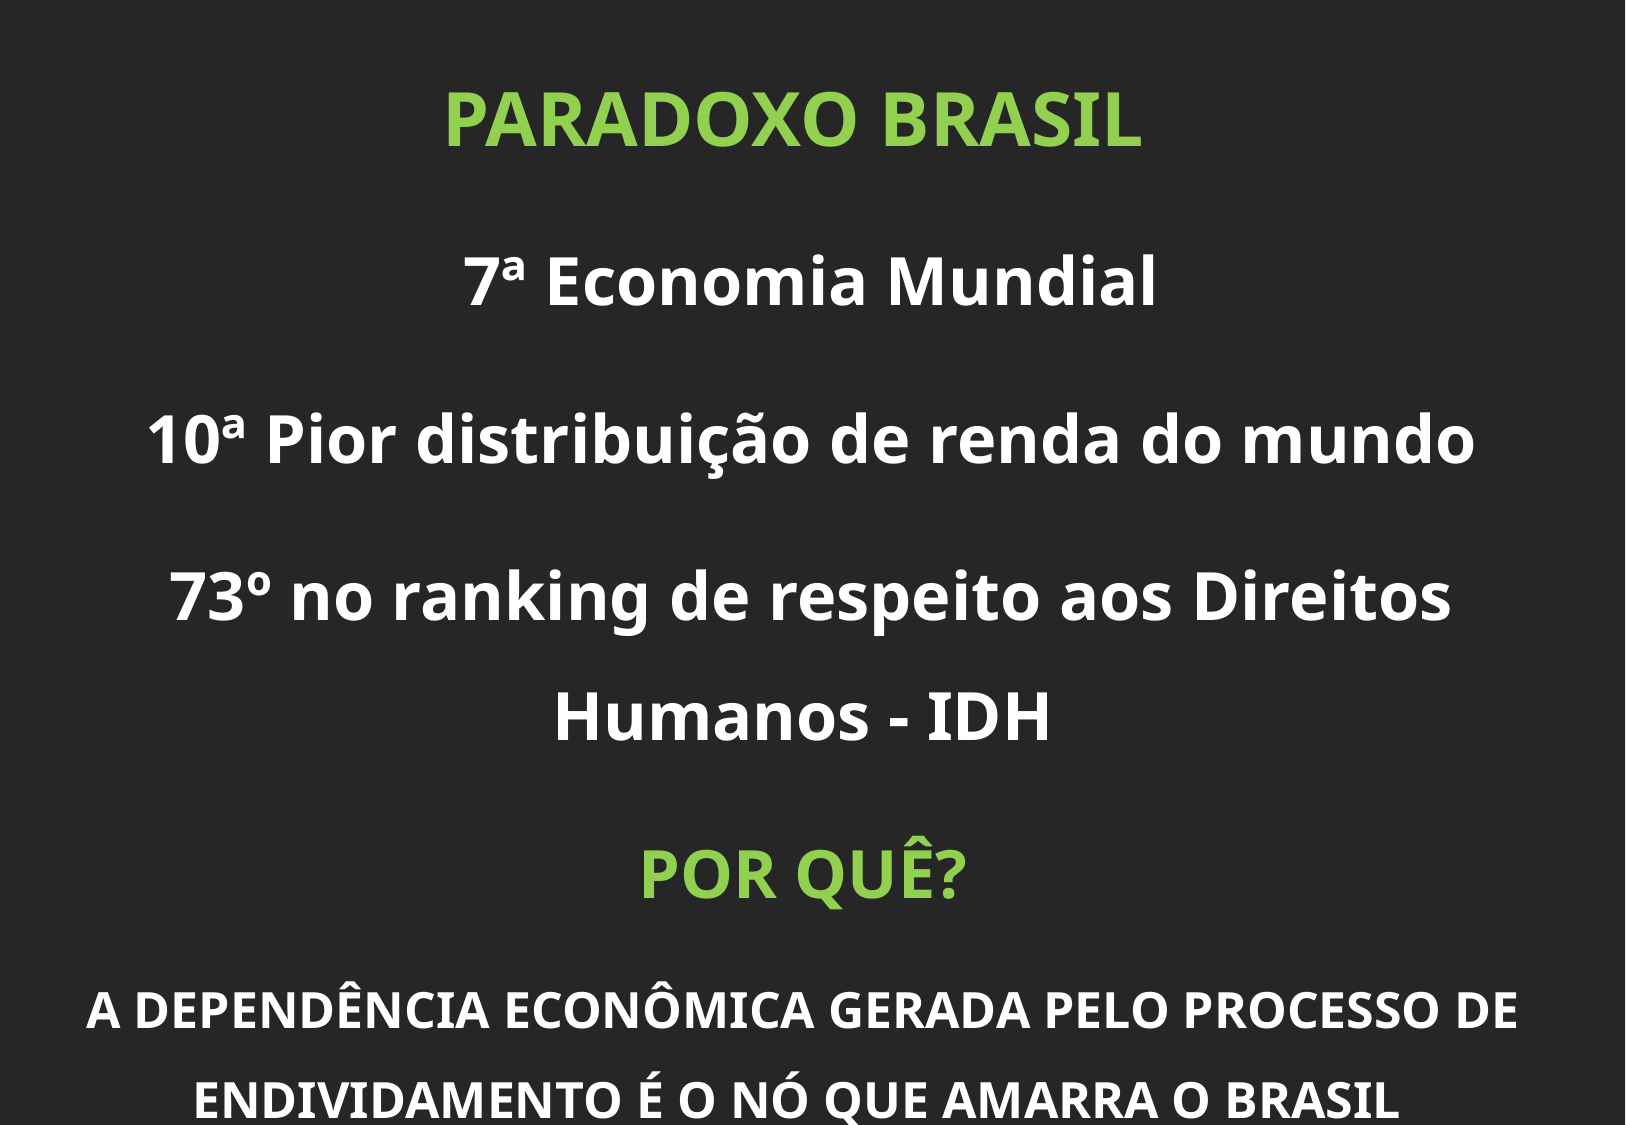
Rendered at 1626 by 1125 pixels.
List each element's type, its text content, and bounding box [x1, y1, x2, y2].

text_box PARADOXO BRASIL 7ª Economia Mundial 10ª Pior distribuição de renda do mundo 73º no ranking de respeito aos Direitos Humanos - IDH POR QUÊ? A DEPENDÊNCIA ECONÔMICA GERADA PELO PROCESSO DE ENDIVIDAMENTO É O NÓ QUE AMARRA O BRASIL [31, 18, 1575, 1125]
